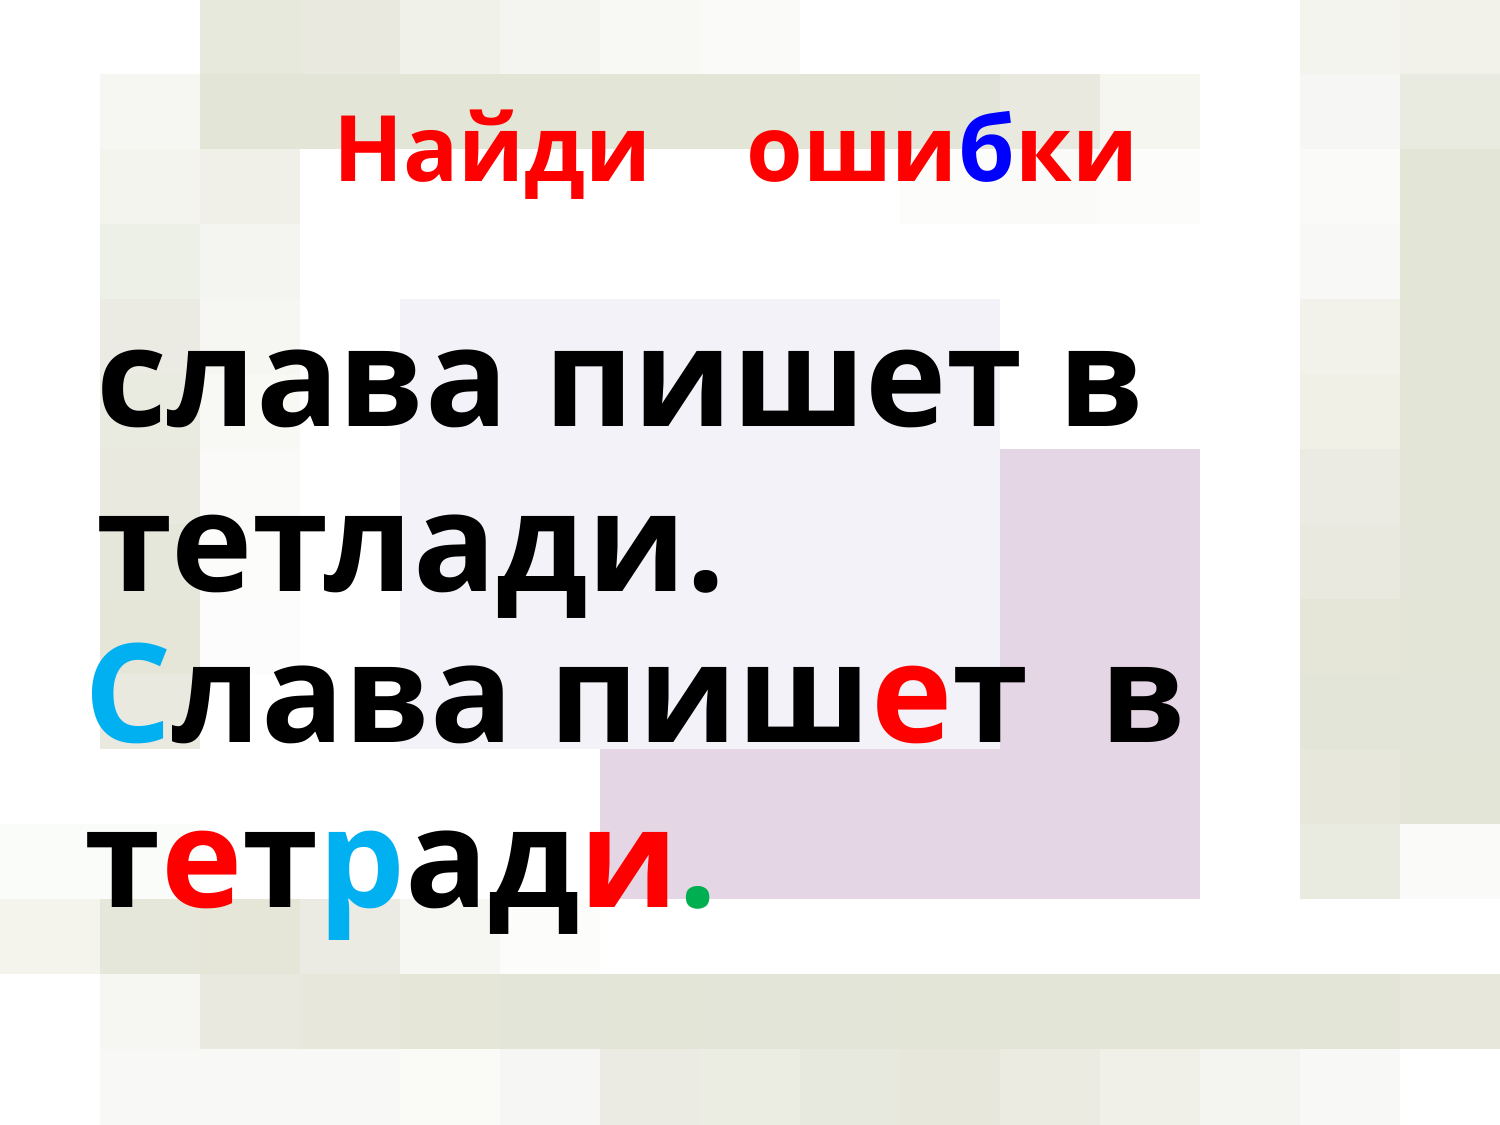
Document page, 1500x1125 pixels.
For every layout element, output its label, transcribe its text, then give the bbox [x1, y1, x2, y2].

text_box слава пишет в тетлади. [81, 281, 1418, 626]
text_box Найди ошибки [318, 81, 1177, 207]
text_box Слава пишет в тетради. [70, 597, 1407, 943]
